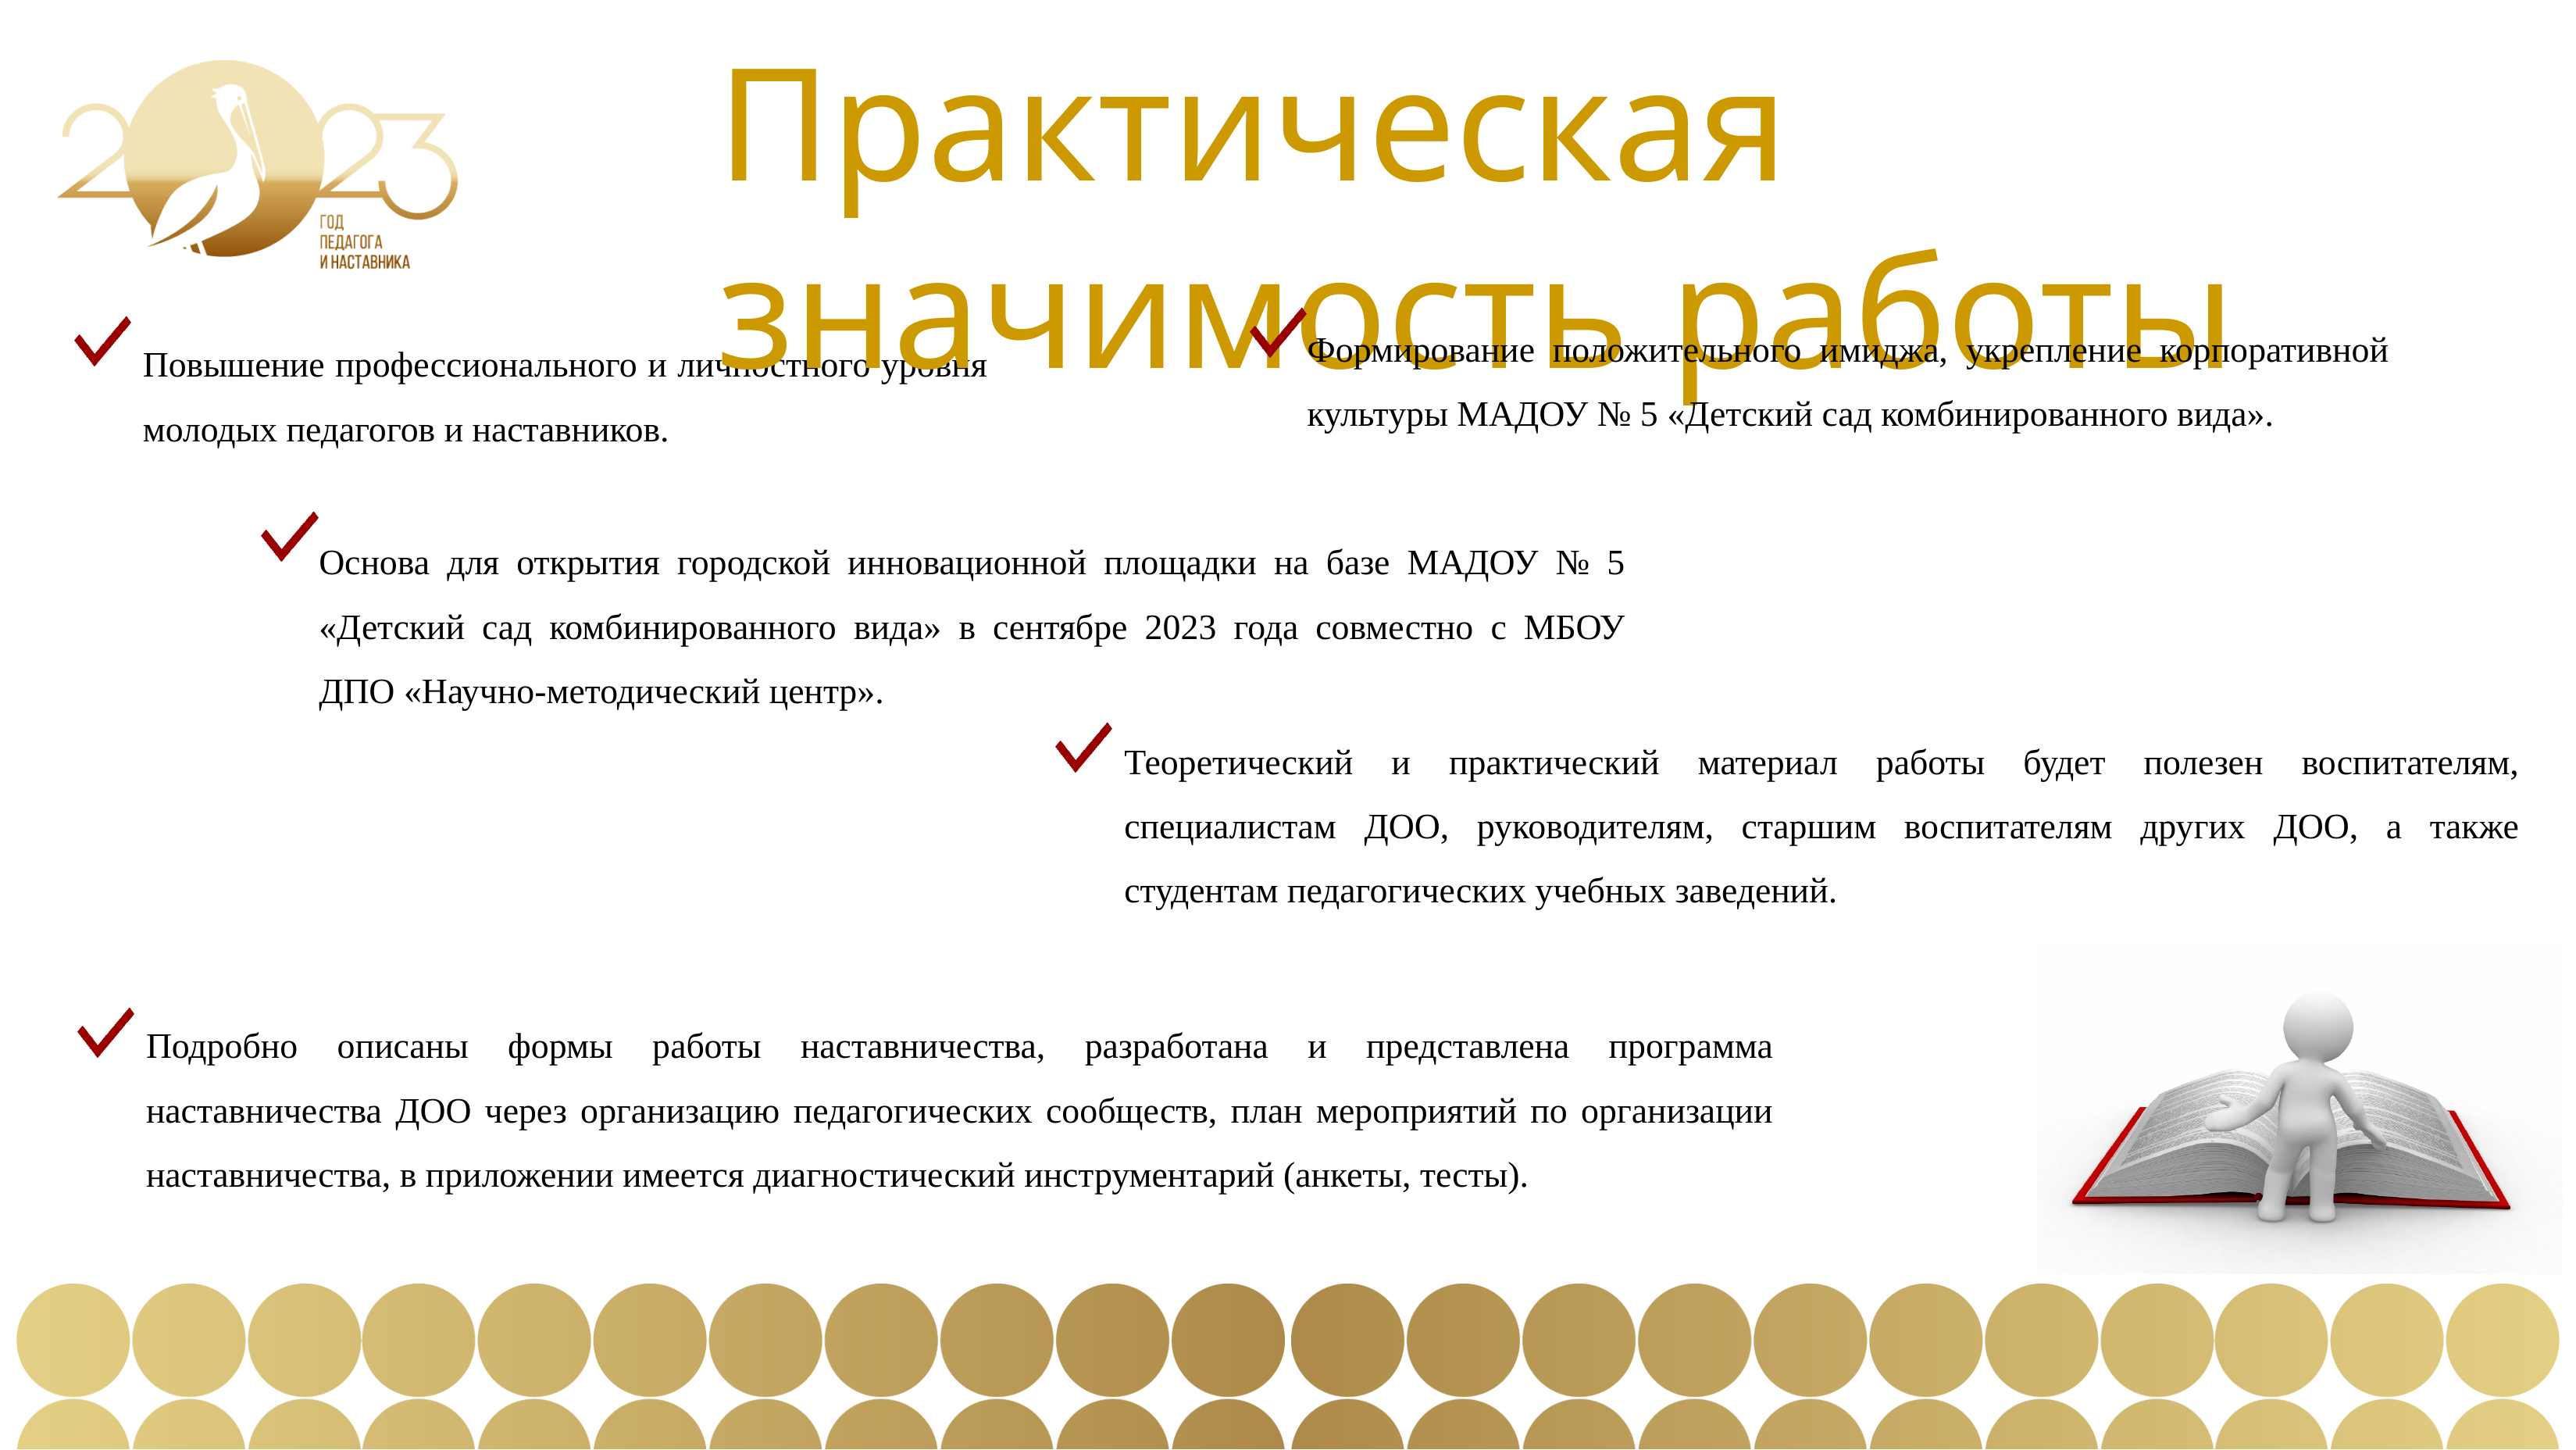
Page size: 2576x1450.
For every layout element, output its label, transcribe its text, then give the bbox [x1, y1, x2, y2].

text_box Повышение профессионального и личностного уровня молодых педагогов и наставников. [131, 314, 1000, 512]
picture [57, 60, 458, 270]
text_box Основа для открытия городской инновационной площадки на базе МАДОУ № 5 «Детский сад комбинированного вида» в сентябре 2023 года совместно с МБОУ ДПО «Научно-методический центр». [307, 512, 1639, 717]
picture [16, 1283, 1285, 1450]
picture [75, 995, 135, 1070]
text_box Подробно описаны формы работы наставничества, разработана и представлена программа наставничества ДОО через организацию педагогических сообществ, план мероприятий по организации наставничества, в приложении имеется диагностический инструментарий (анкеты, тесты). [134, 995, 1786, 1200]
picture [2037, 945, 2563, 1274]
picture [72, 302, 132, 378]
picture [1054, 709, 1113, 785]
picture [259, 498, 319, 574]
picture [1291, 1283, 2560, 1450]
text_box Практическая значимость работы [200, 23, 2300, 400]
text_box Теоретический и практический материал работы будет полезен воспитателям, специалистам ДОО, руководителям, старшим воспитателям других ДОО, а также студентам педагогических учебных заведений. [1112, 711, 2532, 916]
text_box Формирование положительного имиджа, укрепление корпоративной культуры МАДОУ № 5 «Детский сад комбинированного вида». [1295, 298, 2402, 440]
picture [1248, 295, 1308, 370]
